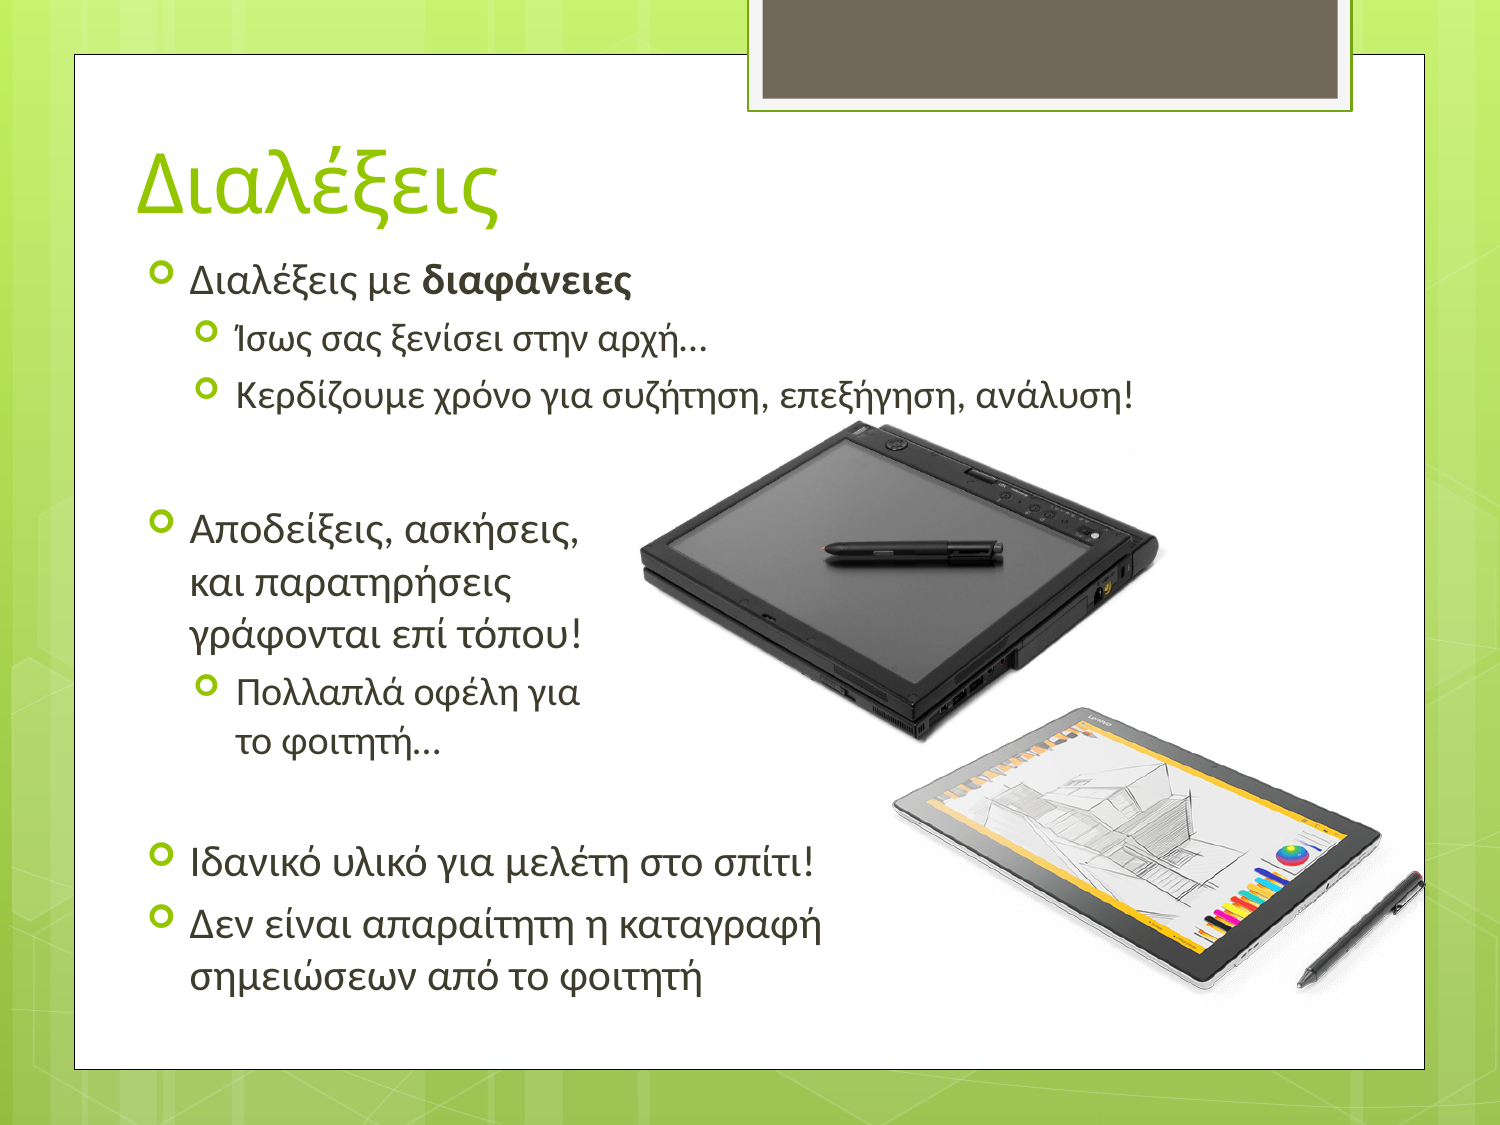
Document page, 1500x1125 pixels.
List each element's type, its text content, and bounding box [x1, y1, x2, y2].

picture [624, 405, 1430, 1063]
list Διαλέξεις με διαφάνειες Ίσως σας ξενίσει στην αρχή… Κερδίζουμε χρόνο για συζήτηση, επεξήγηση, ανάλυση! Αποδείξεις, ασκήσεις, και παρατηρήσεις γράφονται επί τόπου! Πολλαπλά οφέλη για το φοιτητή… Ιδανικό υλικό για μελέτη στο σπίτι! Δεν είναι απαραίτητη η καταγραφή σημειώσεων από το φοιτητή [121, 243, 1350, 1015]
title Διαλέξεις [121, 50, 1338, 238]
